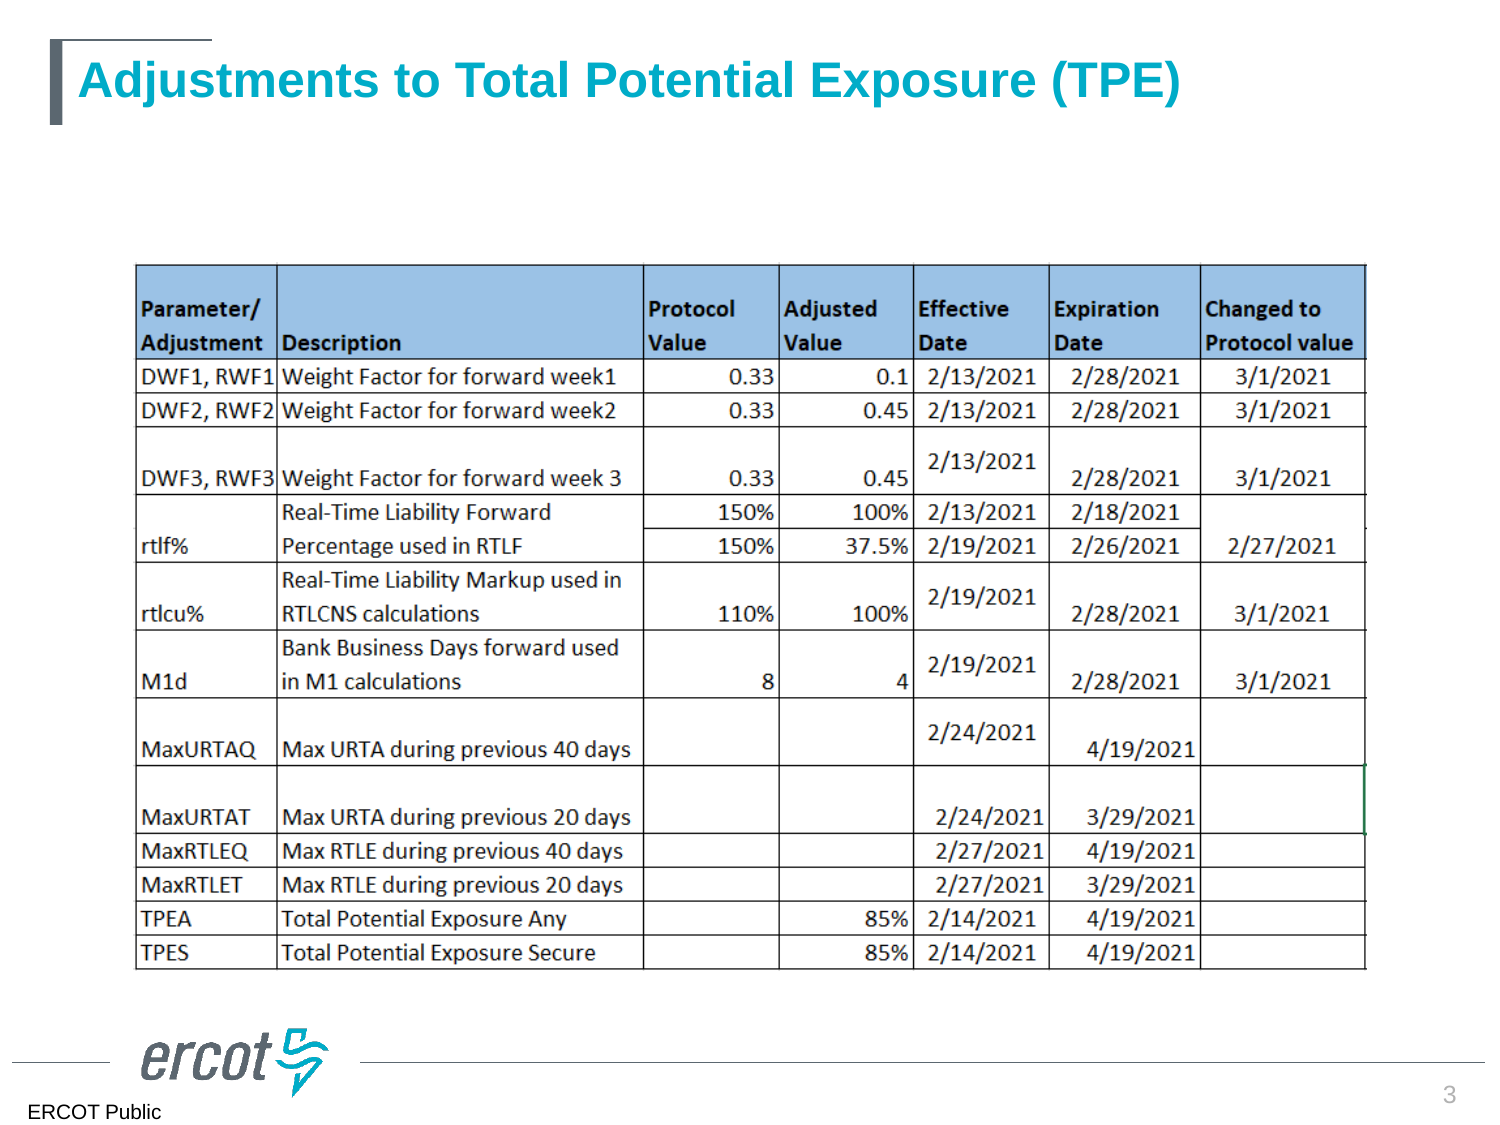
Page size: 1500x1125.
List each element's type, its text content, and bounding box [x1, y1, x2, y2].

slide_number 3 [1412, 1076, 1488, 1112]
title Adjustments to Total Potential Exposure (TPE) [62, 39, 1450, 125]
picture [137, 1024, 332, 1100]
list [133, 262, 1367, 972]
